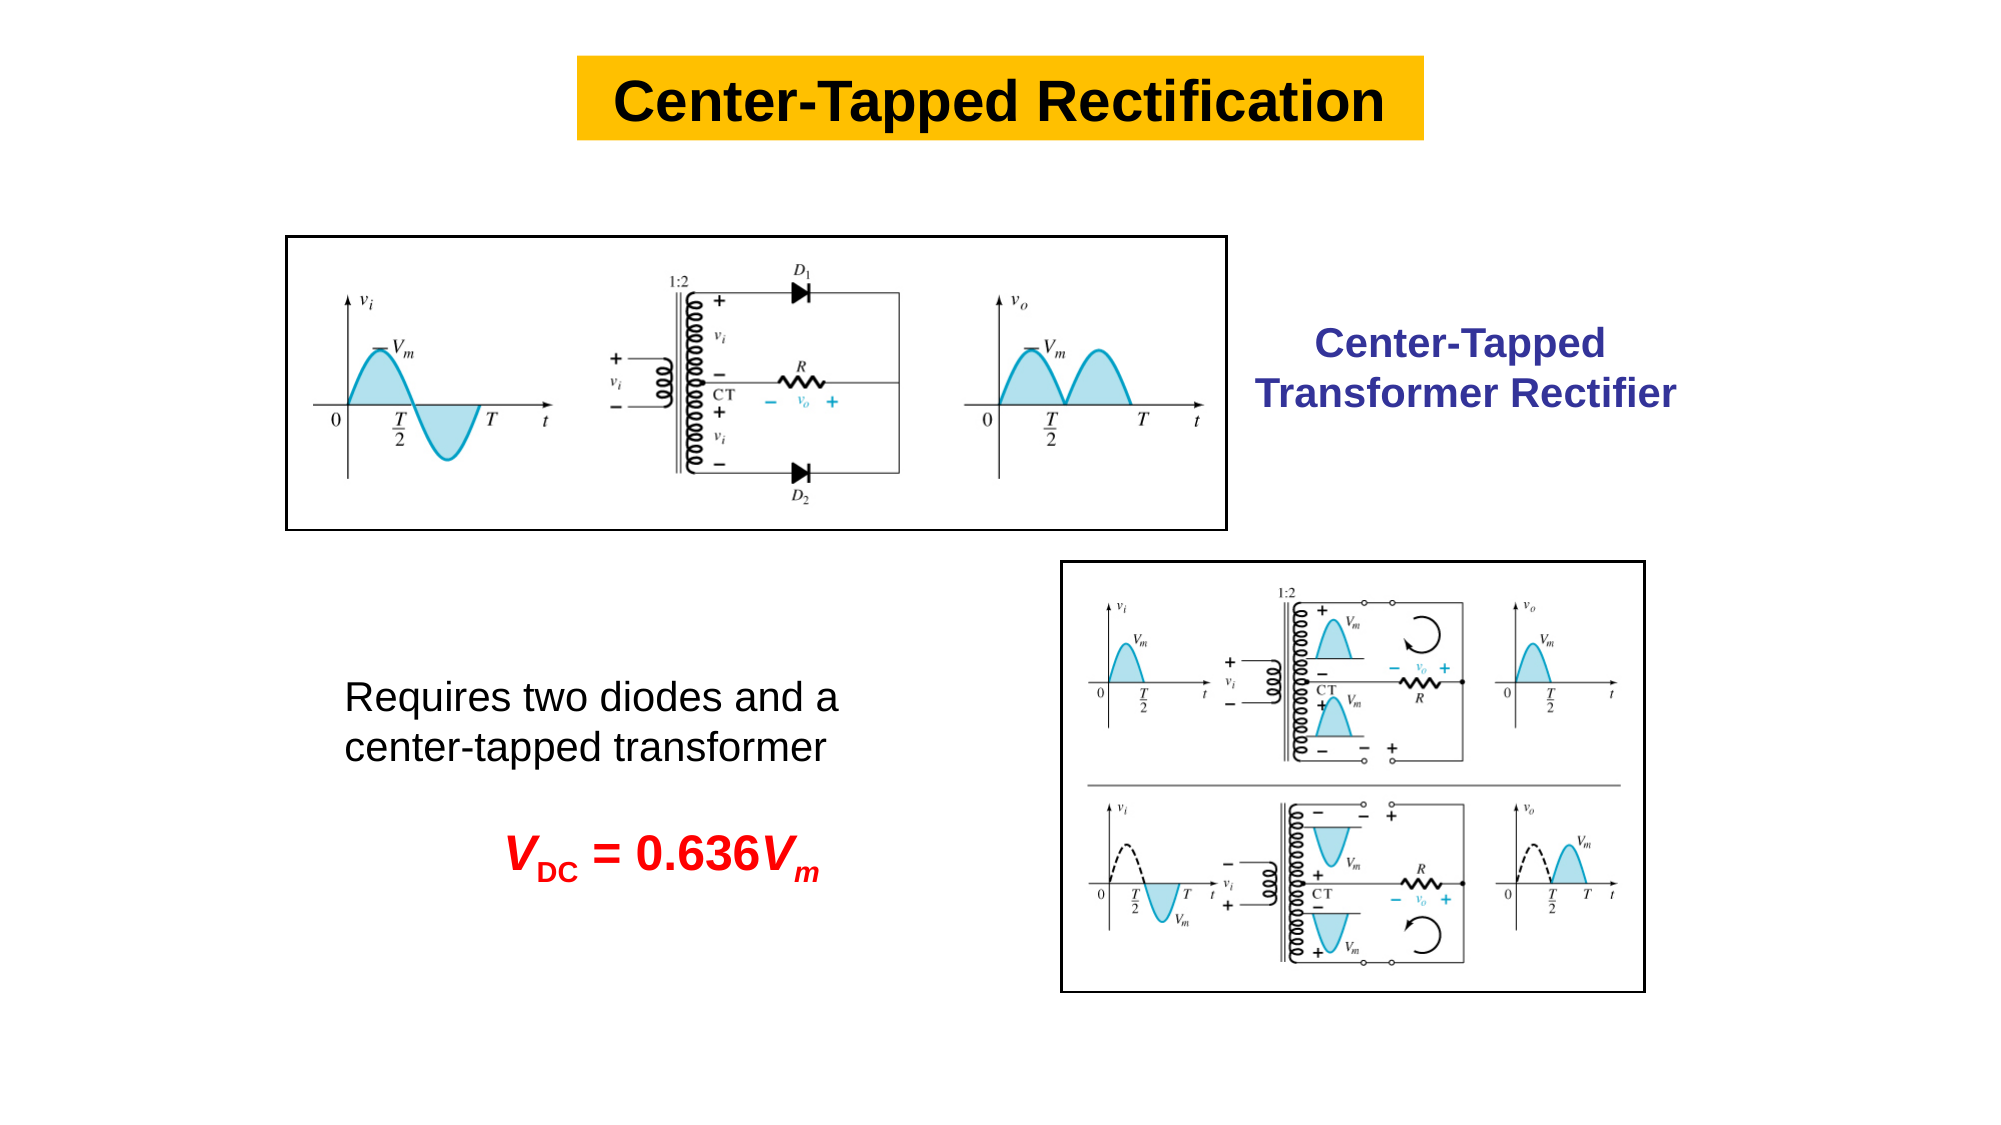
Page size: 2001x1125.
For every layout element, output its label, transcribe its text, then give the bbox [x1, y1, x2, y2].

text_box Requires two diodes and a center-tapped transformer VDC = 0.636Vm [329, 662, 1018, 896]
picture [1062, 562, 1644, 991]
text_box Center-Tapped Rectification [577, 55, 1424, 141]
picture [287, 237, 1226, 530]
text_box Center-Tapped Transformer Rectifier [1237, 308, 1696, 424]
